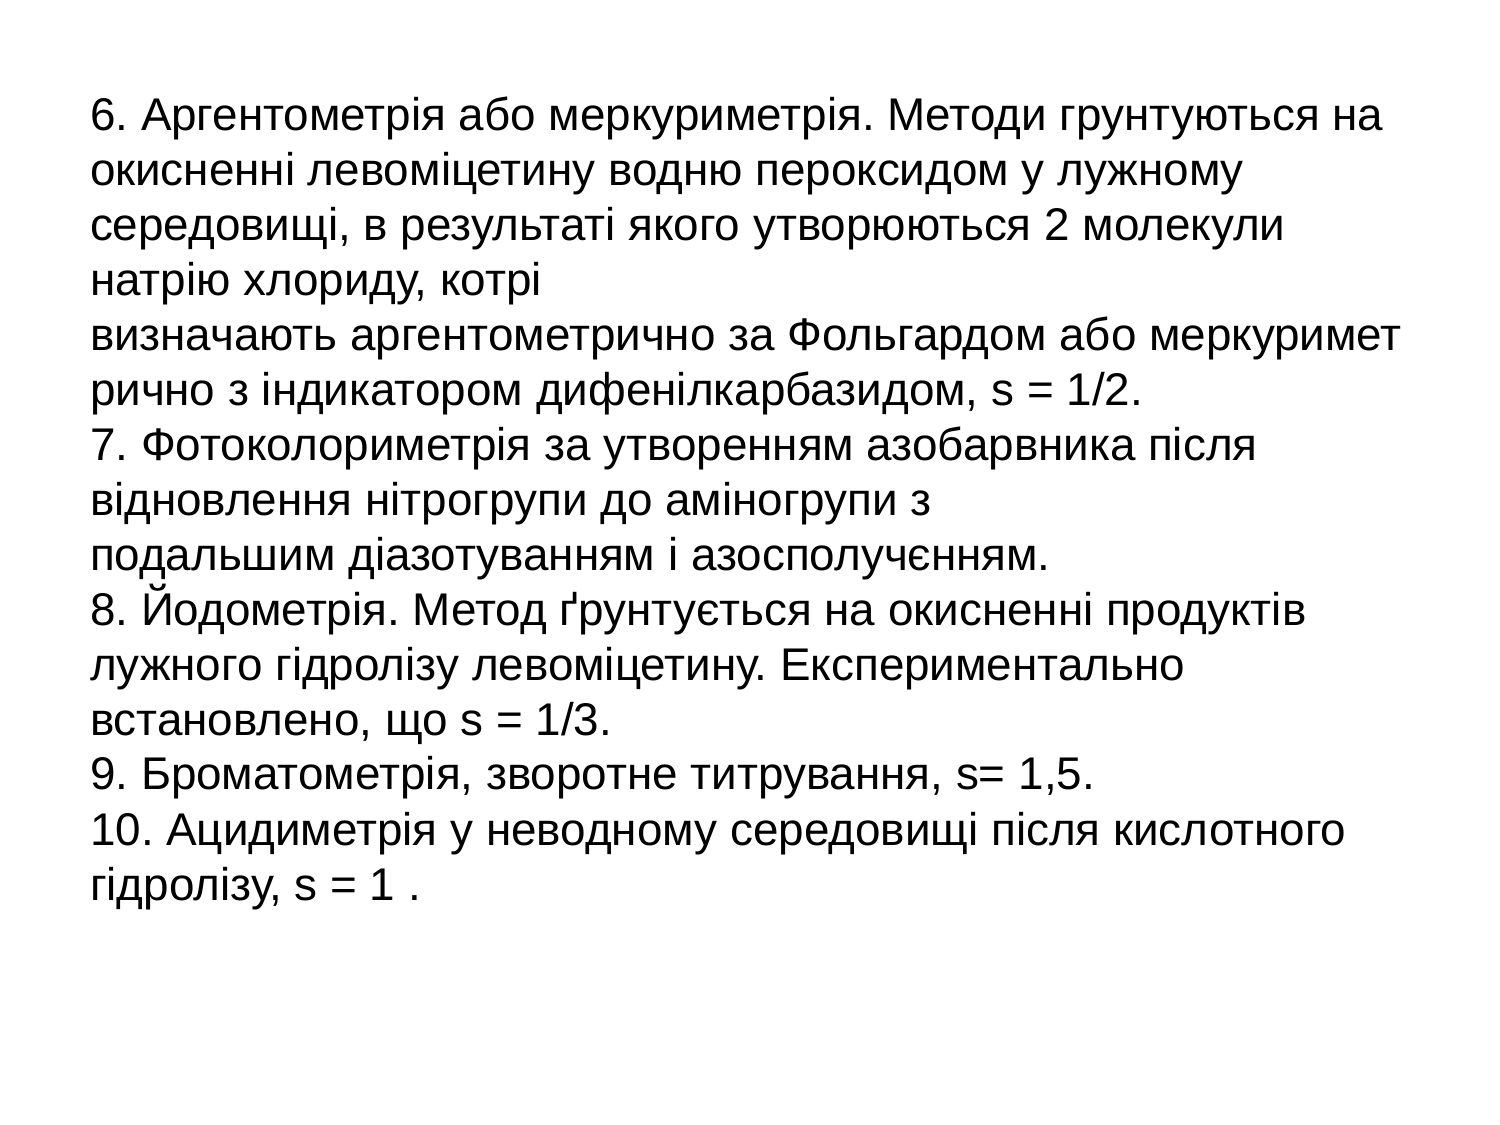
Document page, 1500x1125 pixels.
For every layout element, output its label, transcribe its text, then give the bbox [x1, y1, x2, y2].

title 6. Аргентометрія або меркуриметрія. Методи грунтуються на окисненні левоміцетину водню пероксидом у лужному середовищі, в результаті якого утворюються 2 молекули натрію хлориду, котрі визначають аргентометрично за Фольгардом або меркуриметрично з індикатором дифенілкарбазидом, s = 1/2. 7. Фотоколориметрія за утворенням азобарвника після відновлення нітрогрупи до аміногрупи з подальшим діазотуванням і азосполучєнням. 8. Йодометрія. Метод ґрунтується на окисненні продуктів лужного гідролізу левоміцетину. Експериментально встановлено, що s = 1/3. 9. Броматометрія, зворотне титрування, s= 1,5. 10. Ацидиметрія у неводному середовищі після кислотного гідролізу, s = 1 . [74, 44, 1426, 1059]
